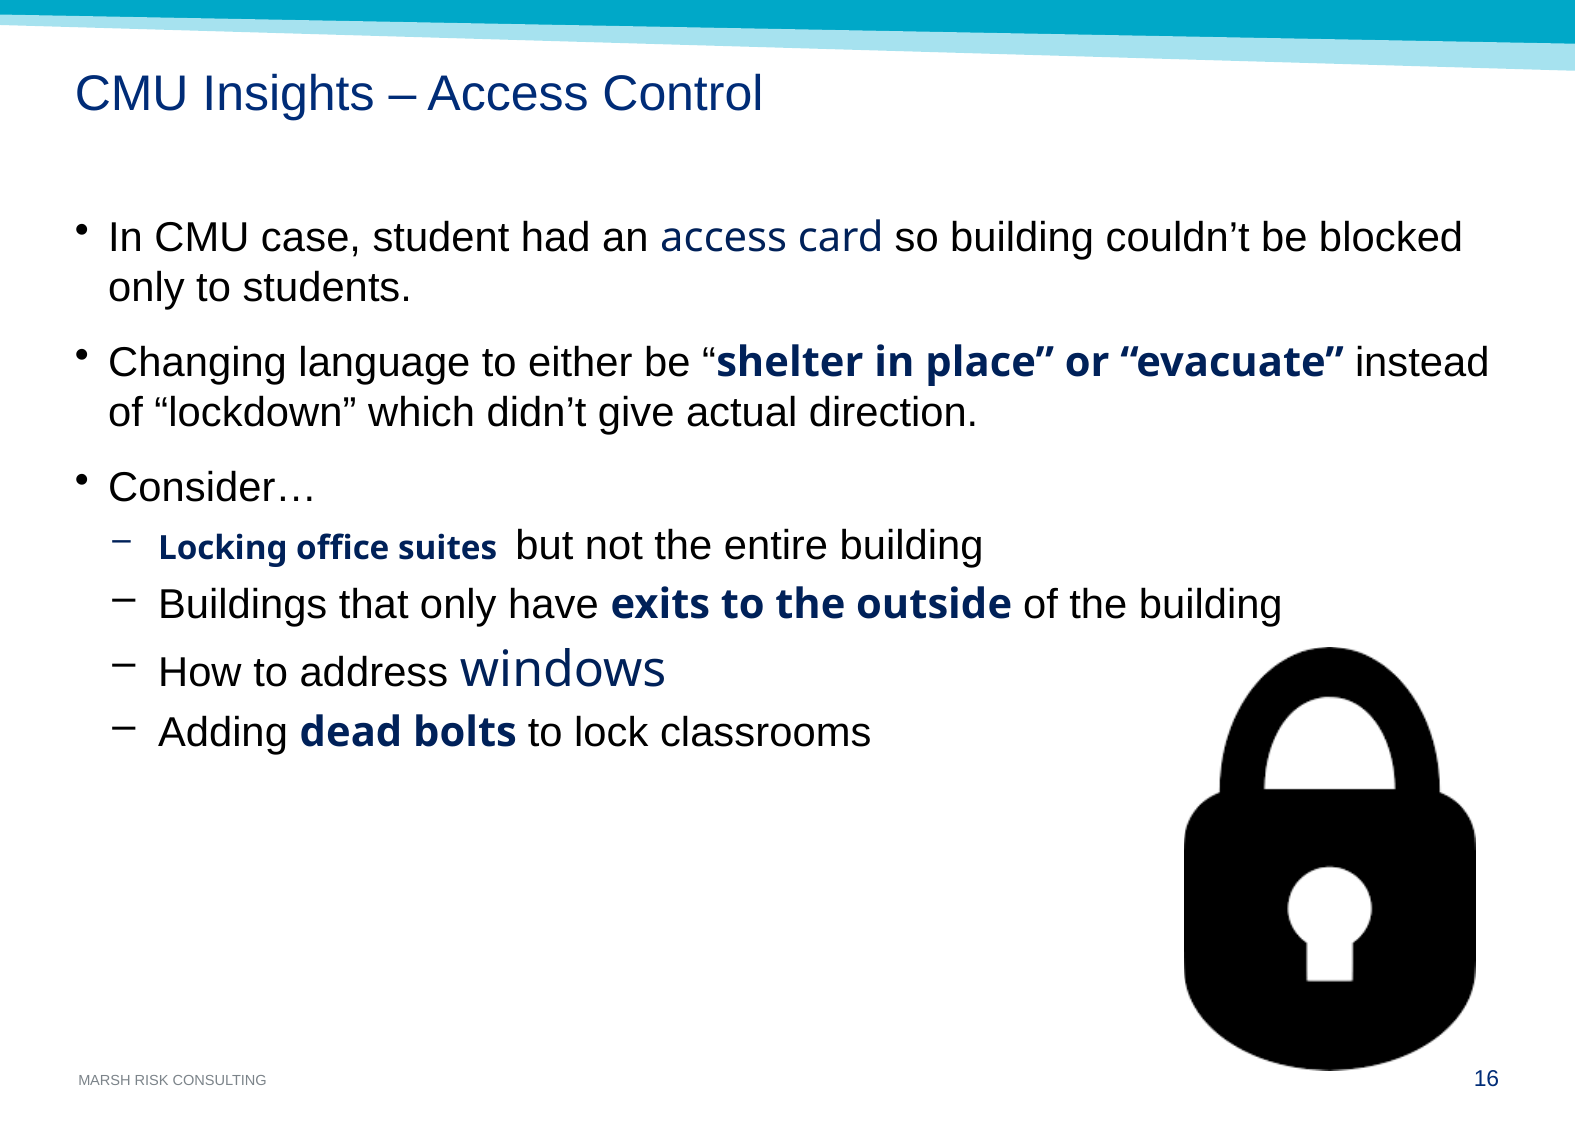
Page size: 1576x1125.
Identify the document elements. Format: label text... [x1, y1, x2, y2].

list In CMU case, student had an access card so building couldn’t be blocked only to students. Changing language to either be “shelter in place” or “evacuate” instead of “lockdown” which didn’t give actual direction. Consider… Locking office suites but not the entire building Buildings that only have exits to the outside of the building How to address windows Adding dead bolts to lock classrooms [74, 209, 1500, 1028]
slide_number 15 [1425, 1063, 1500, 1092]
title CMU Insights – Access Control [74, 62, 1500, 176]
picture [1184, 647, 1476, 1072]
